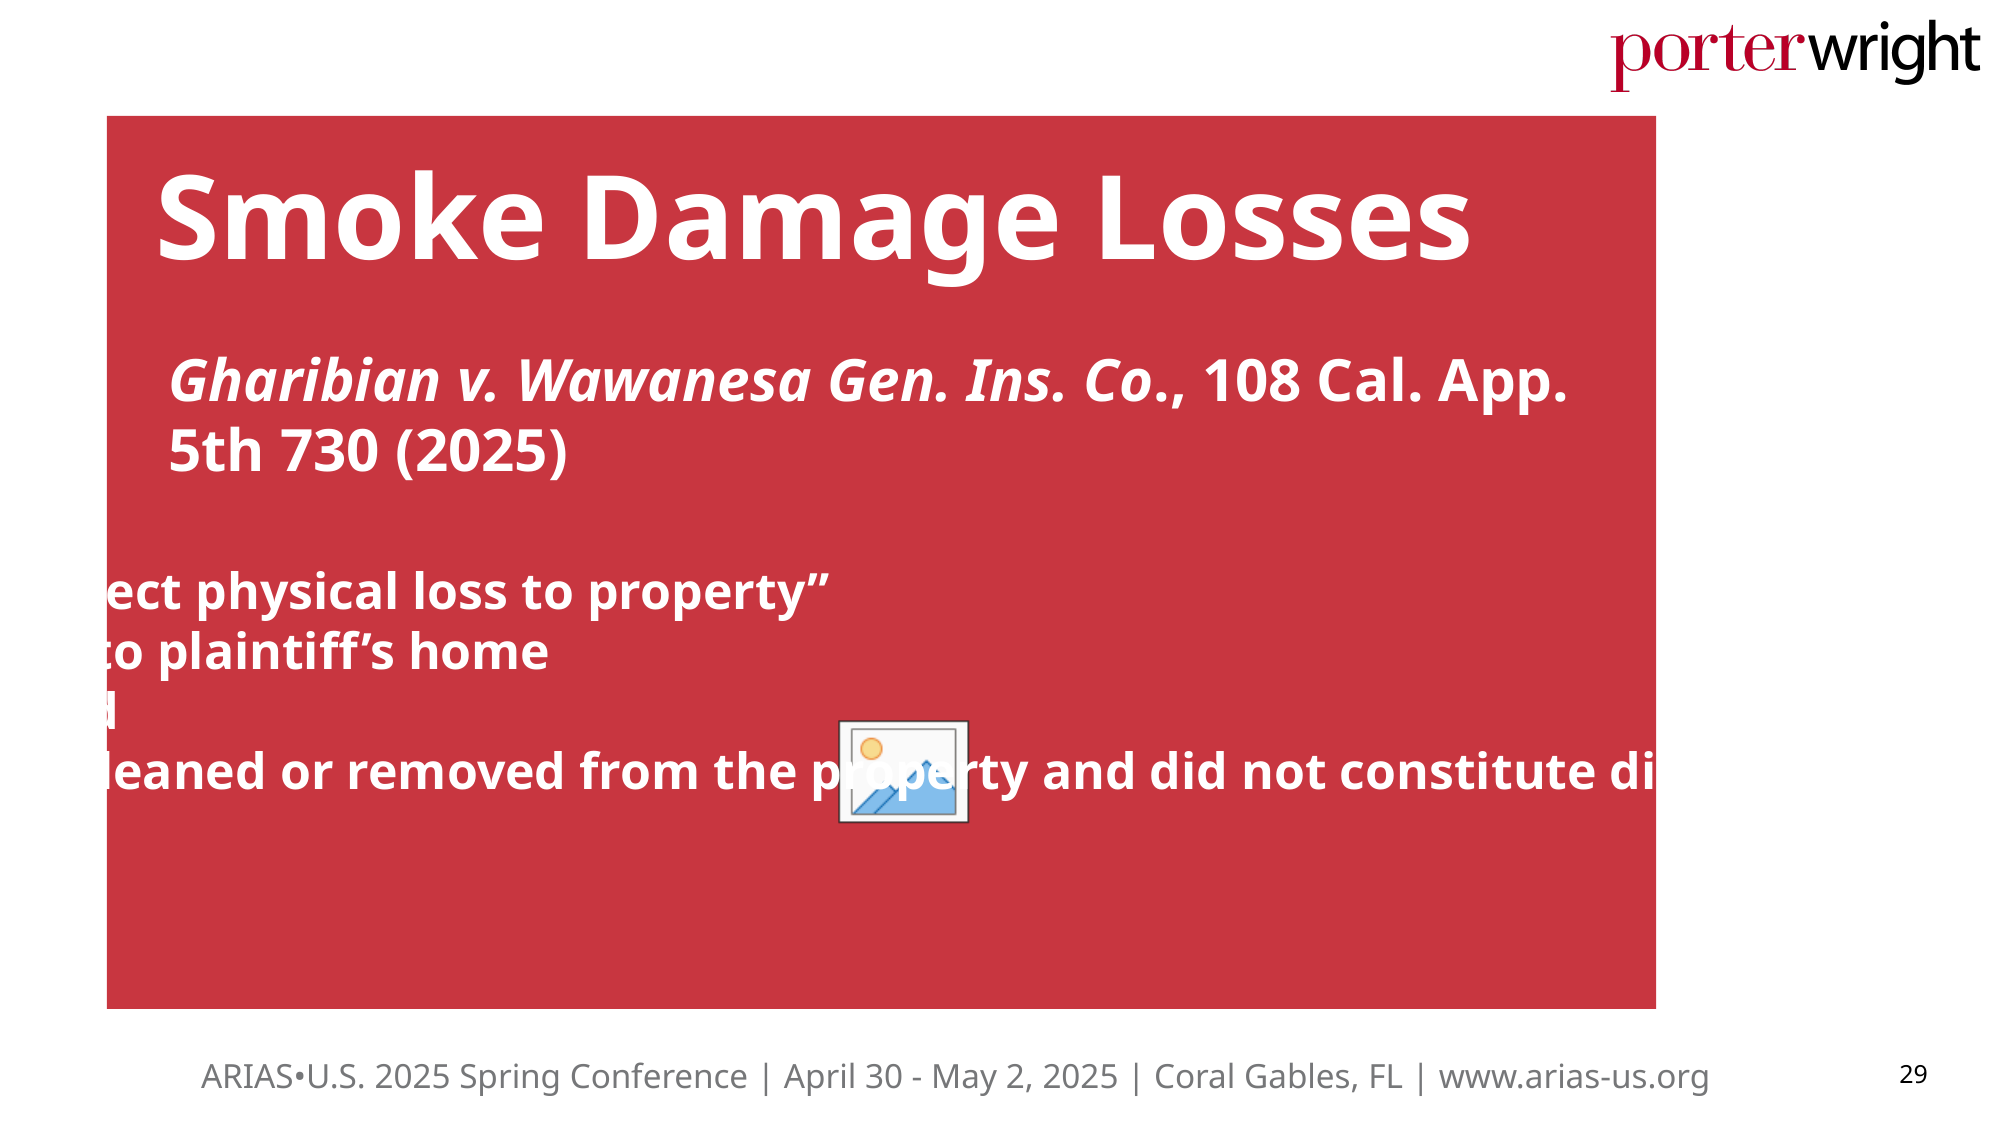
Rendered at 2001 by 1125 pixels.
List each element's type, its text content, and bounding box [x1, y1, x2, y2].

title Smoke Damage Losses [147, 105, 1501, 291]
picture [160, 551, 1648, 993]
picture [1591, 0, 2000, 112]
slide_number 29 [1889, 1052, 1936, 1098]
list Gharibian v. Wawanesa Gen. Ins. Co., 108 Cal. App. 5th 730 (2025) [160, 335, 1609, 551]
